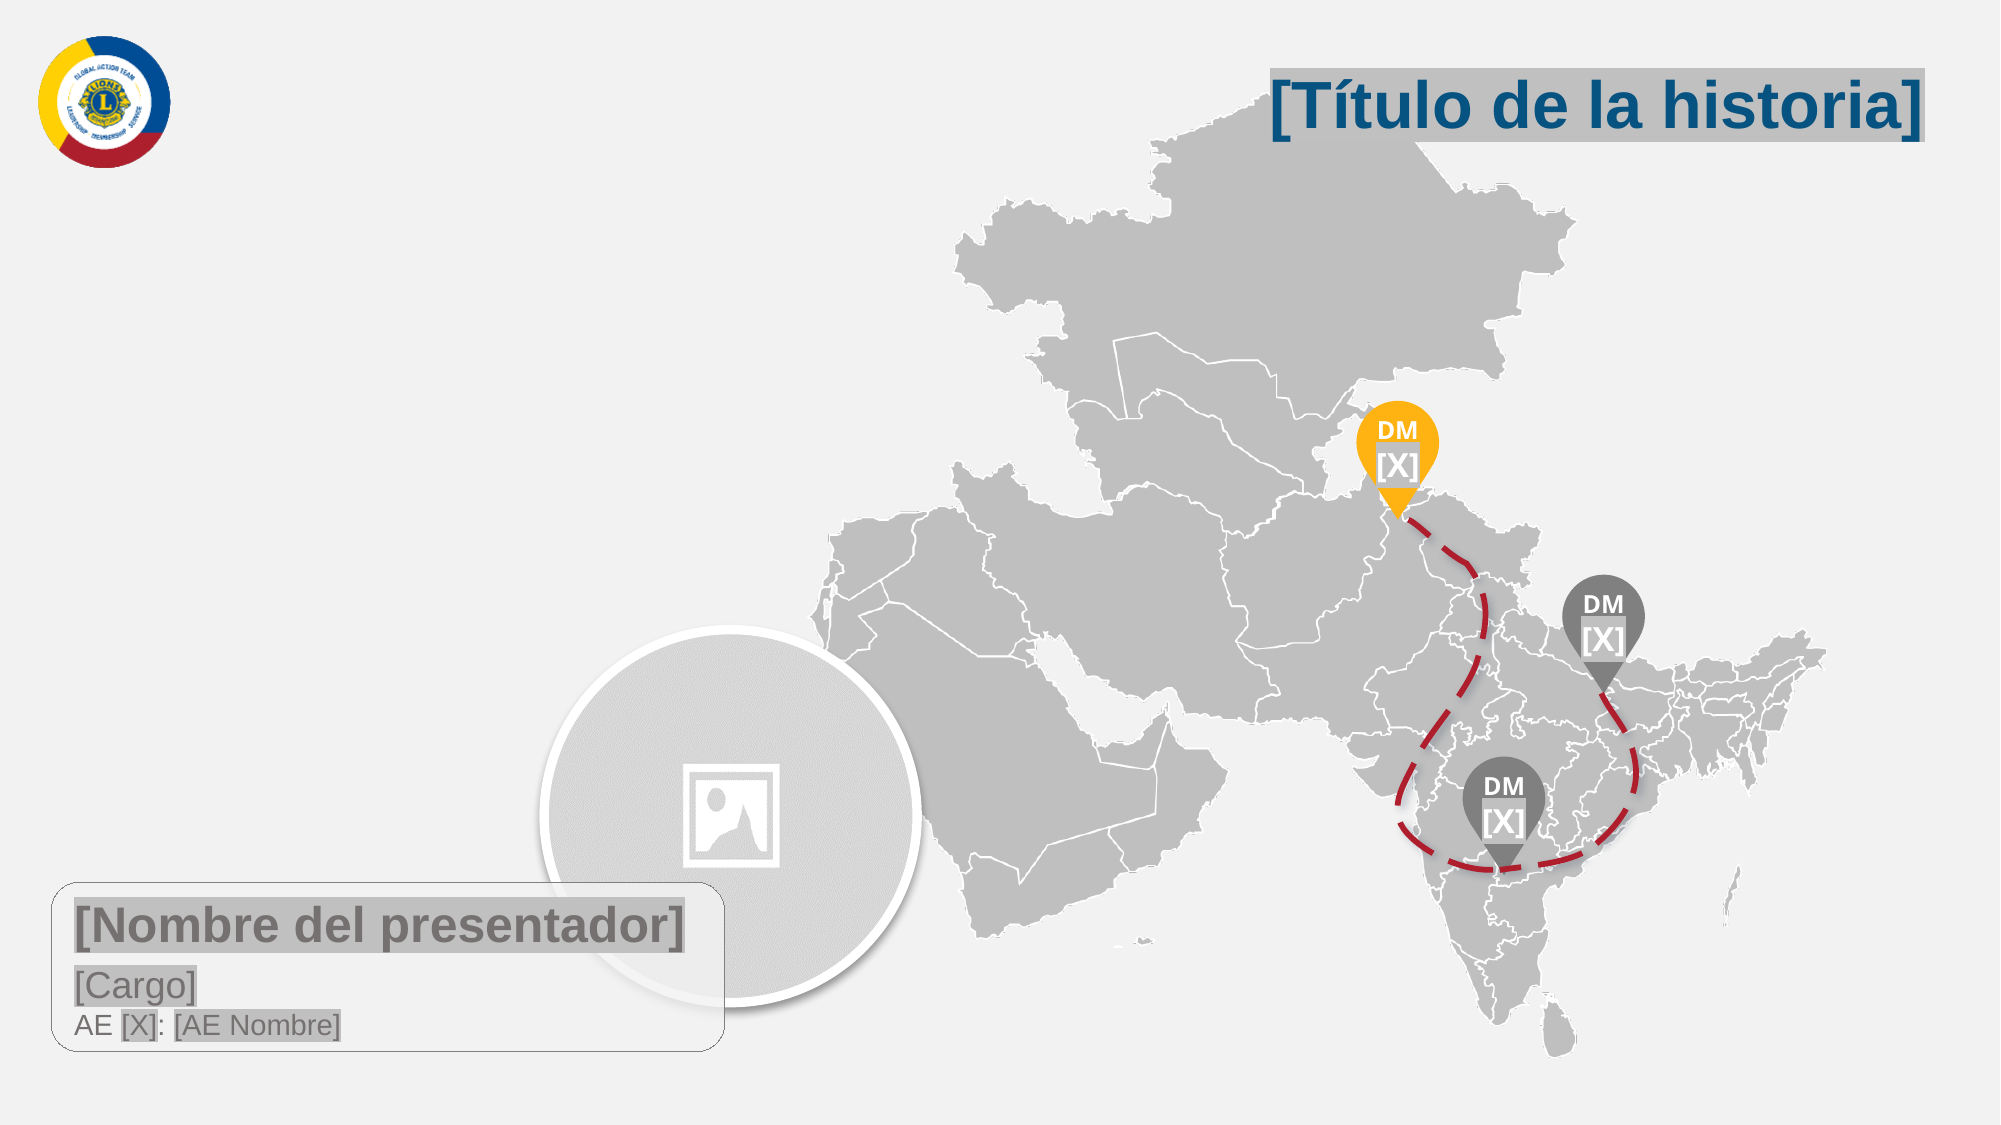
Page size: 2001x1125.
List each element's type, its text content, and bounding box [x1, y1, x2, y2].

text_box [1562, 574, 1645, 694]
text_box [Nombre del presentador] [Cargo] AE [X]: [AE Nombre] [51, 882, 725, 1052]
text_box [1356, 400, 1440, 520]
text_box [543, 628, 807, 1004]
picture [27, 25, 181, 179]
picture [807, 91, 1827, 1058]
text_box [Título de la historia] [580, 54, 1940, 192]
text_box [1462, 756, 1546, 876]
